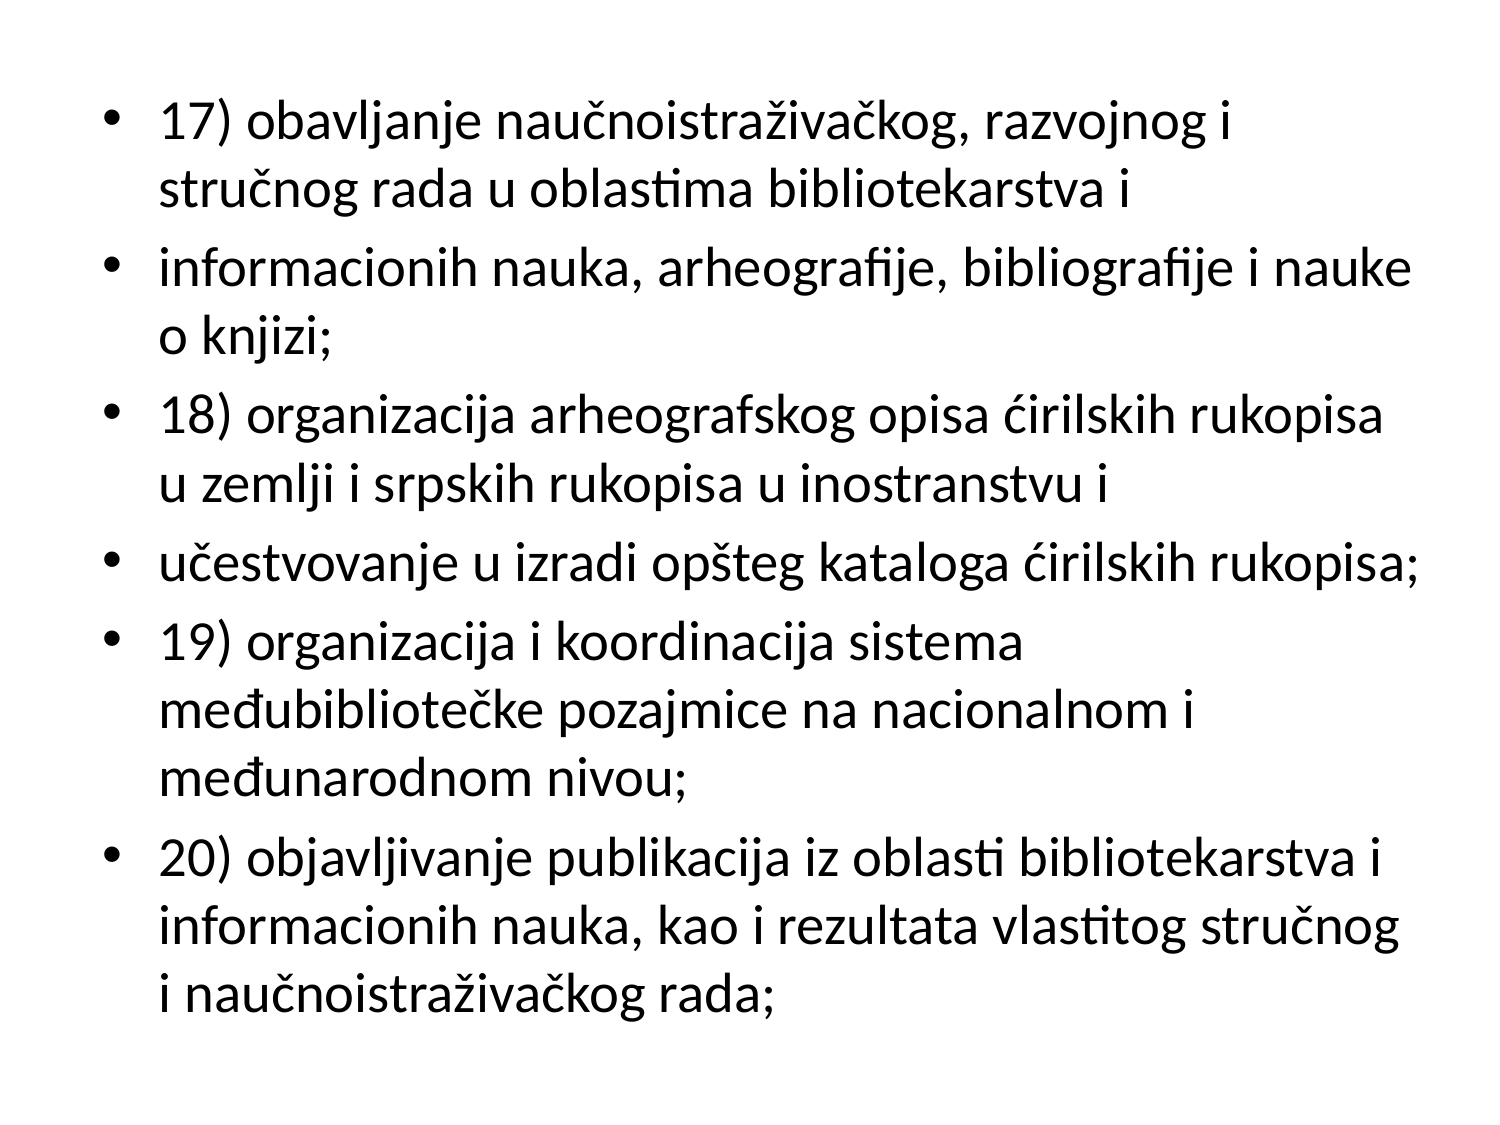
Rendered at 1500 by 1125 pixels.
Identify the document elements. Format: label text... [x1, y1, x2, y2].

list 17) obavljanje naučnoistraživačkog, razvojnog i stručnog rada u oblastima bibliotekarstva i informacionih nauka, arheografije, bibliografije i nauke o knjizi; 18) organizacija arheografskog opisa ćirilskih rukopisa u zemlji i srpskih rukopisa u inostranstvu i učestvovanje u izradi opšteg kataloga ćirilskih rukopisa; 19) organizacija i koordinacija sistema međubibliotečke pozajmice na nacionalnom i međunarodnom nivou; 20) objavljivanje publikacija iz oblasti bibliotekarstva i informacionih nauka, kao i rezultata vlastitog stručnog i naučnoistraživačkog rada; [87, 75, 1438, 1088]
